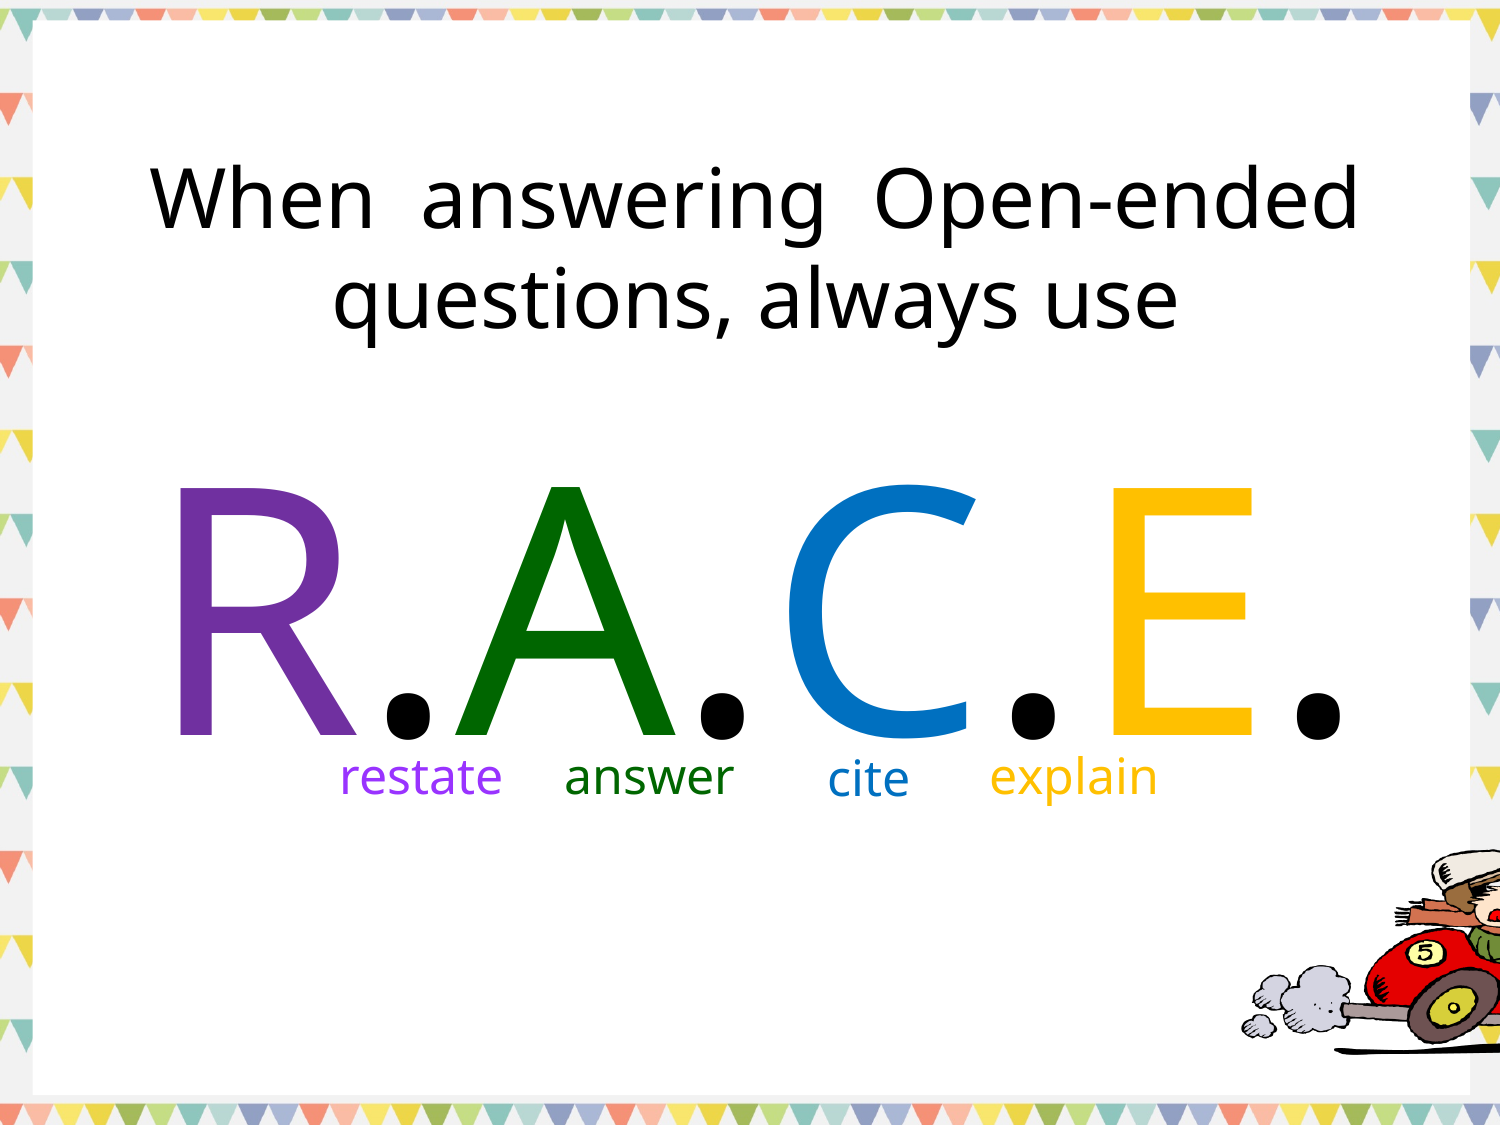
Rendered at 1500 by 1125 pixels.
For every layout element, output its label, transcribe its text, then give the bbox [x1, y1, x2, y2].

text_box [31, 18, 1472, 1097]
text_box answer [549, 737, 763, 813]
text_box When answering Open-ended questions, always use R.A.C.E. [124, 137, 1388, 993]
text_box restate [324, 737, 538, 813]
text_box cite [812, 739, 938, 814]
picture [0, 0, 1500, 1125]
text_box explain [974, 737, 1188, 813]
